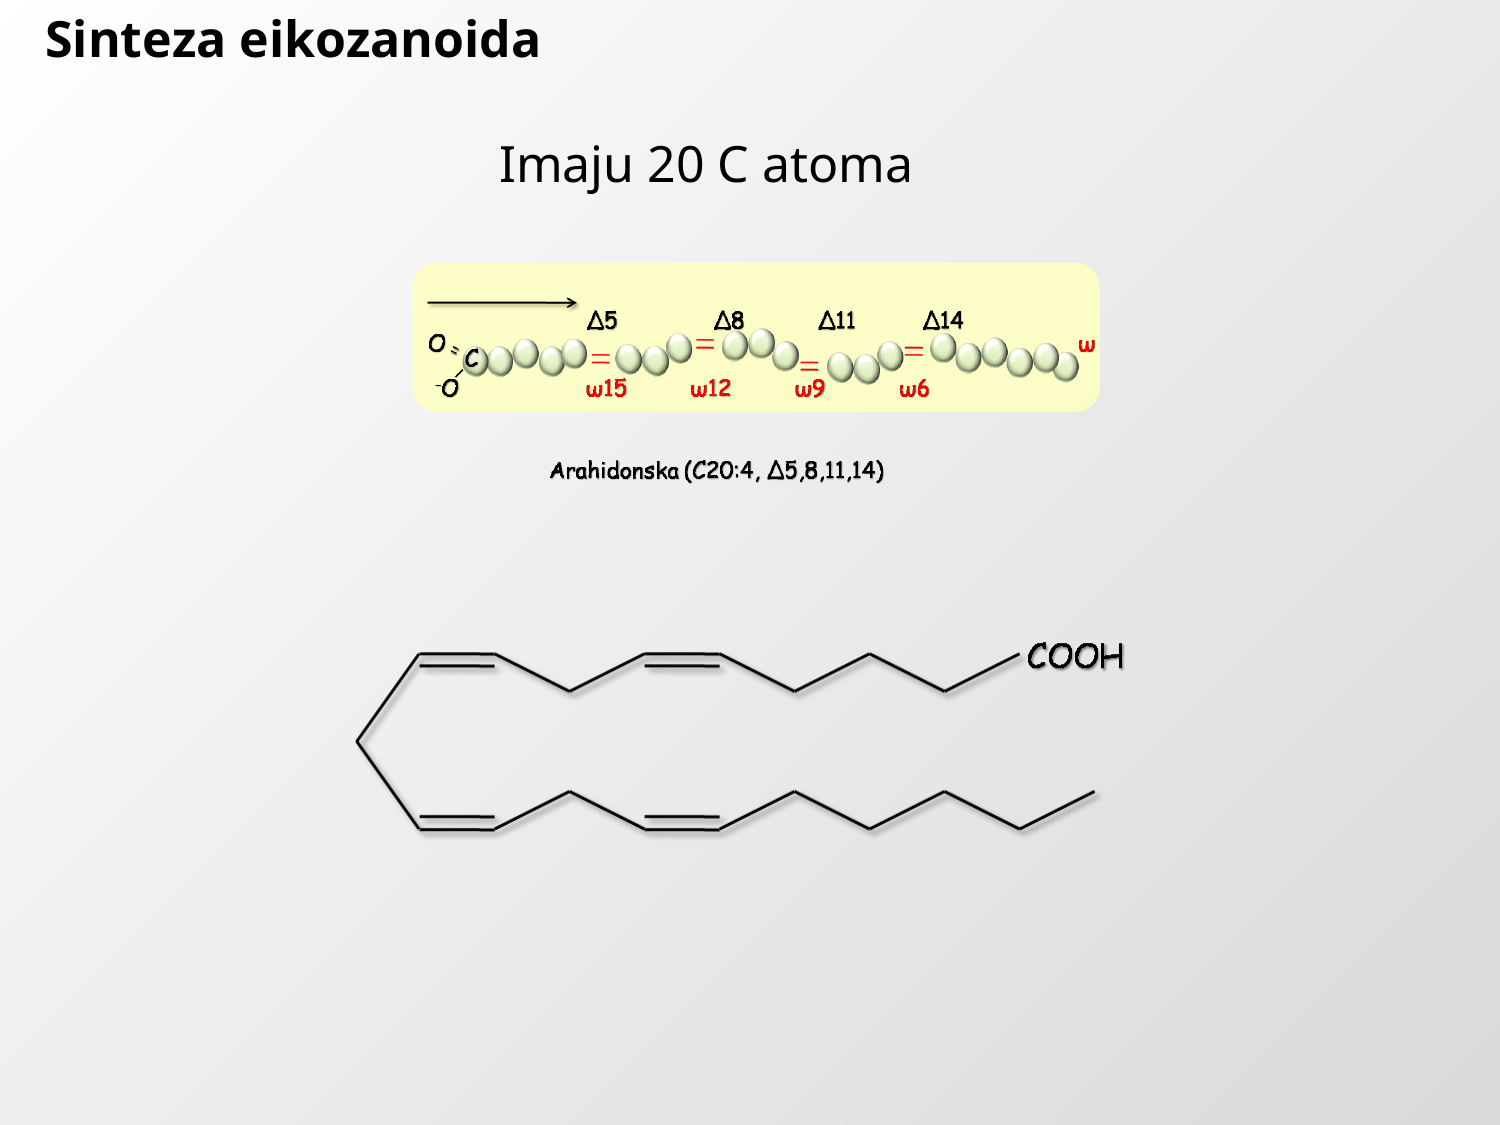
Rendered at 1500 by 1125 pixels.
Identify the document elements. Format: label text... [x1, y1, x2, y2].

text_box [412, 262, 1112, 488]
text_box Sinteza eikozanoida [0, 0, 588, 75]
text_box Imaju 20 C atoma [412, 124, 1000, 200]
picture [349, 624, 1150, 847]
